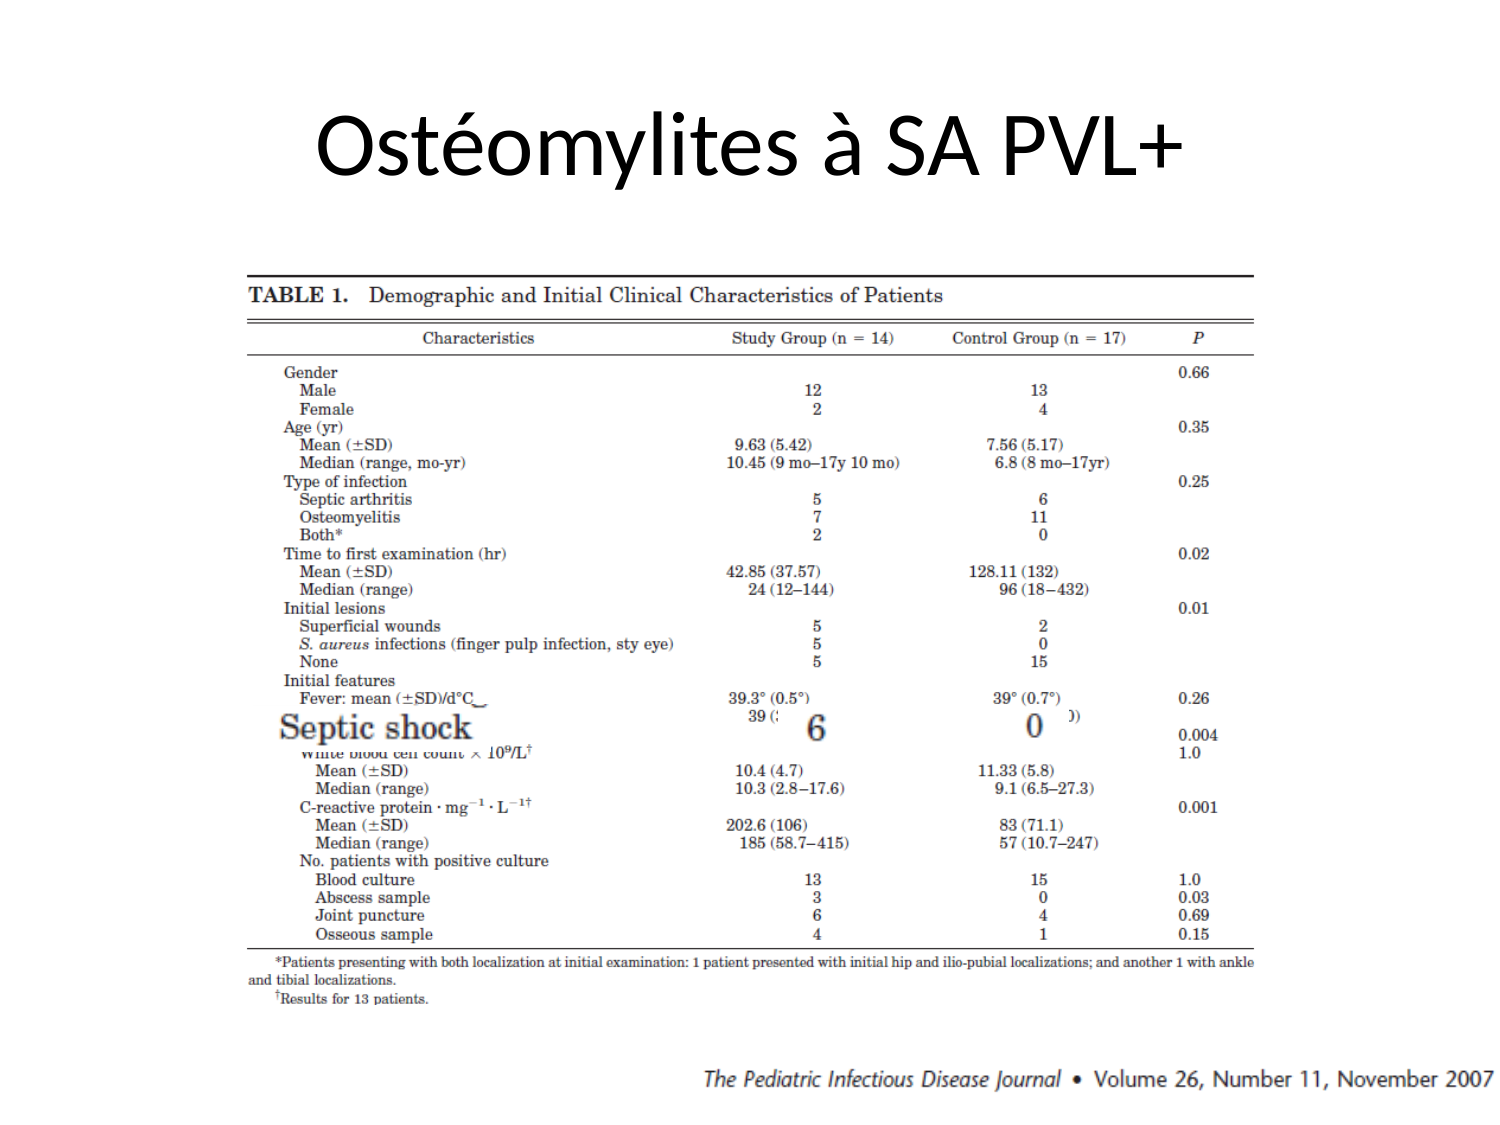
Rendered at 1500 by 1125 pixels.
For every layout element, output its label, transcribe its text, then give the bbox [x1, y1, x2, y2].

title Ostéomylites à SA PVL+ [75, 45, 1425, 233]
picture [253, 703, 491, 752]
picture [997, 708, 1070, 746]
picture [696, 1058, 1500, 1097]
picture [778, 703, 846, 748]
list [208, 262, 1292, 1006]
